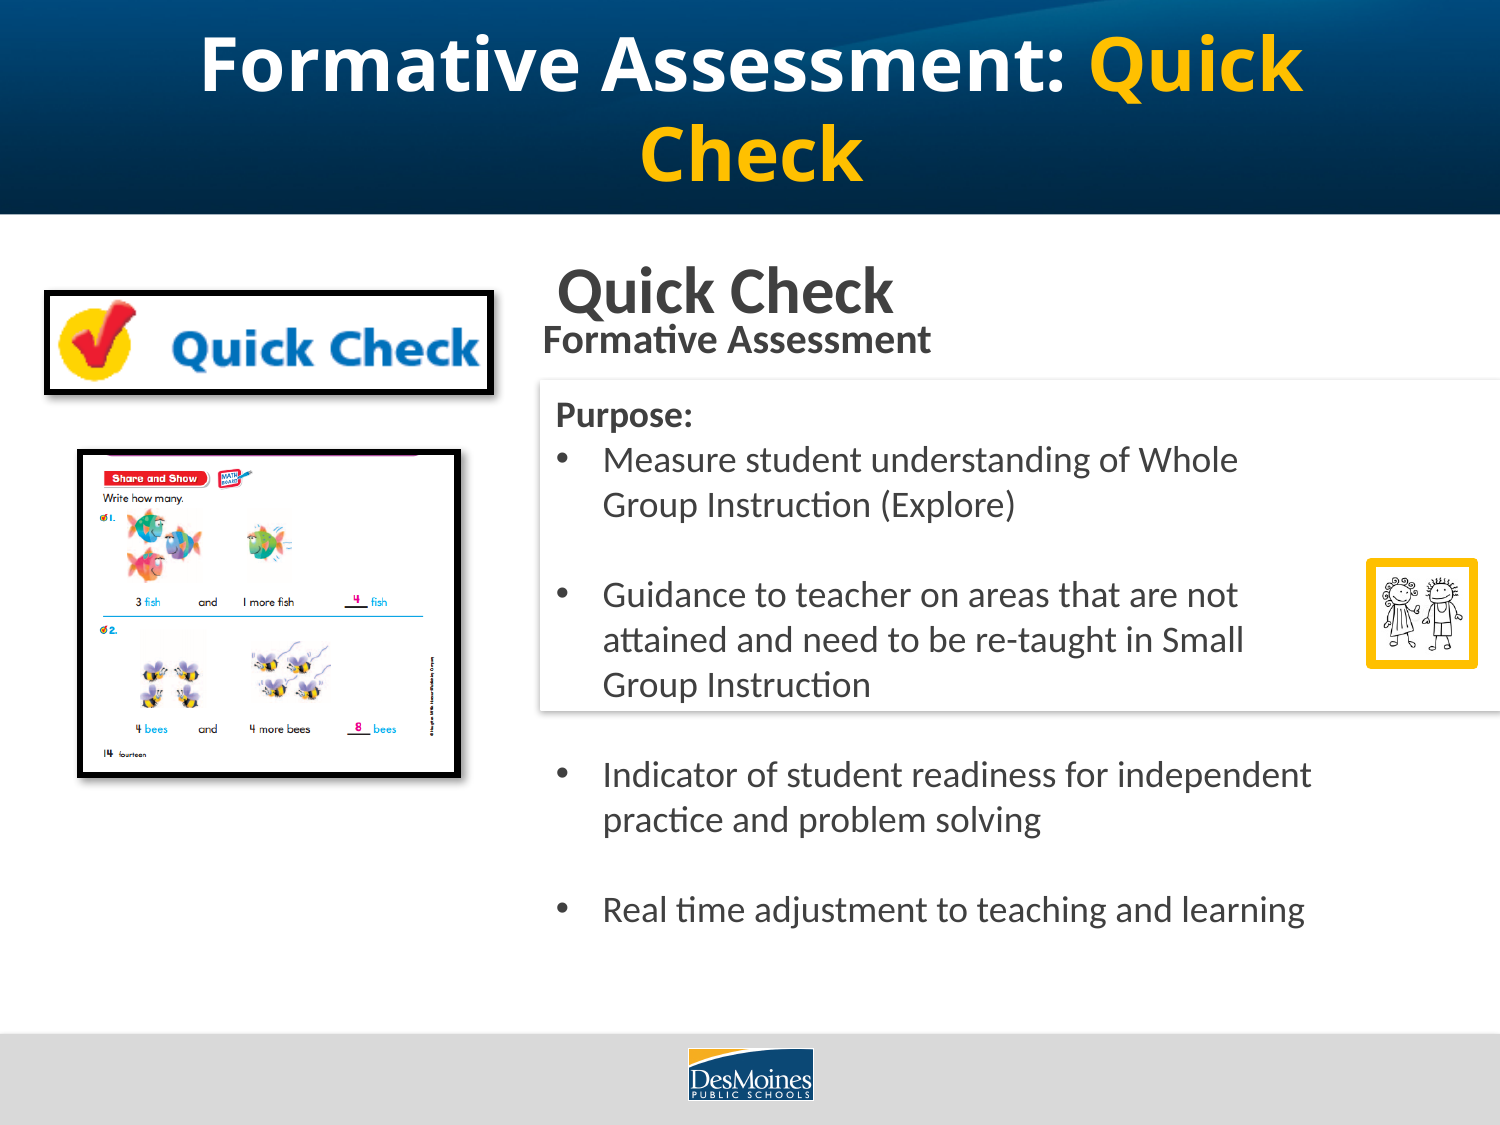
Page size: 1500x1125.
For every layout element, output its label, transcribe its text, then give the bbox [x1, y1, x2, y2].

text_box [540, 380, 1500, 711]
title Formative Assessment: Quick Check [76, 12, 1427, 200]
picture [1375, 566, 1469, 661]
text_box Formative Assessment [503, 304, 988, 370]
text_box Purpose: Measure student understanding of Whole Group Instruction (Explore) Guidance to teacher on areas that are not attained and need to be re-taught in Small Group Instruction Indicator of student readiness for independent practice and problem solving Real time adjustment to teaching and learning [541, 382, 1341, 938]
picture [0, 0, 1500, 1033]
text_box Quick Check [189, 239, 1263, 334]
picture [689, 1049, 813, 1100]
